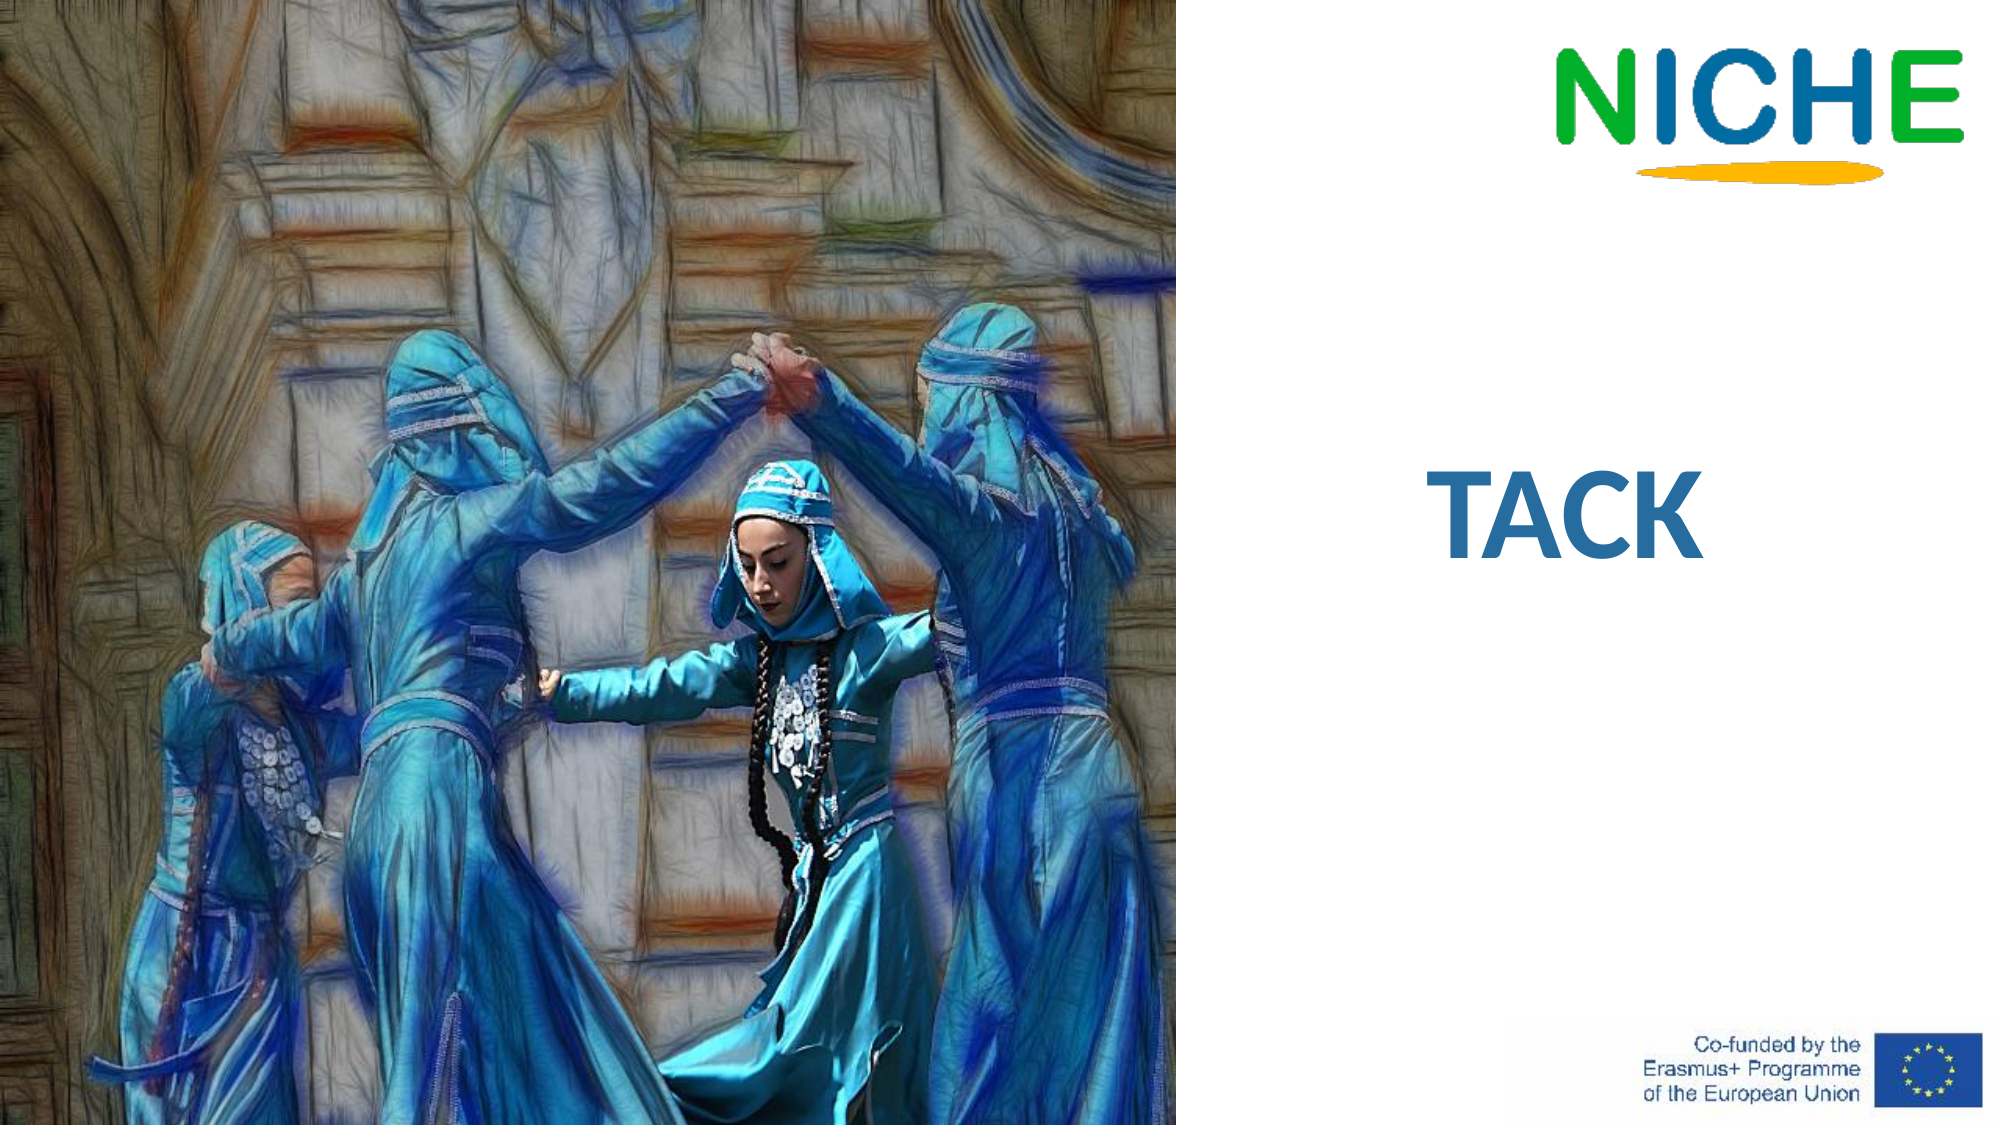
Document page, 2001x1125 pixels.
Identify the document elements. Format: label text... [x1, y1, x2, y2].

picture [1521, 13, 2000, 204]
title TACK [1213, 266, 1948, 764]
picture [1507, 1016, 2000, 1125]
picture [0, 0, 1176, 1125]
